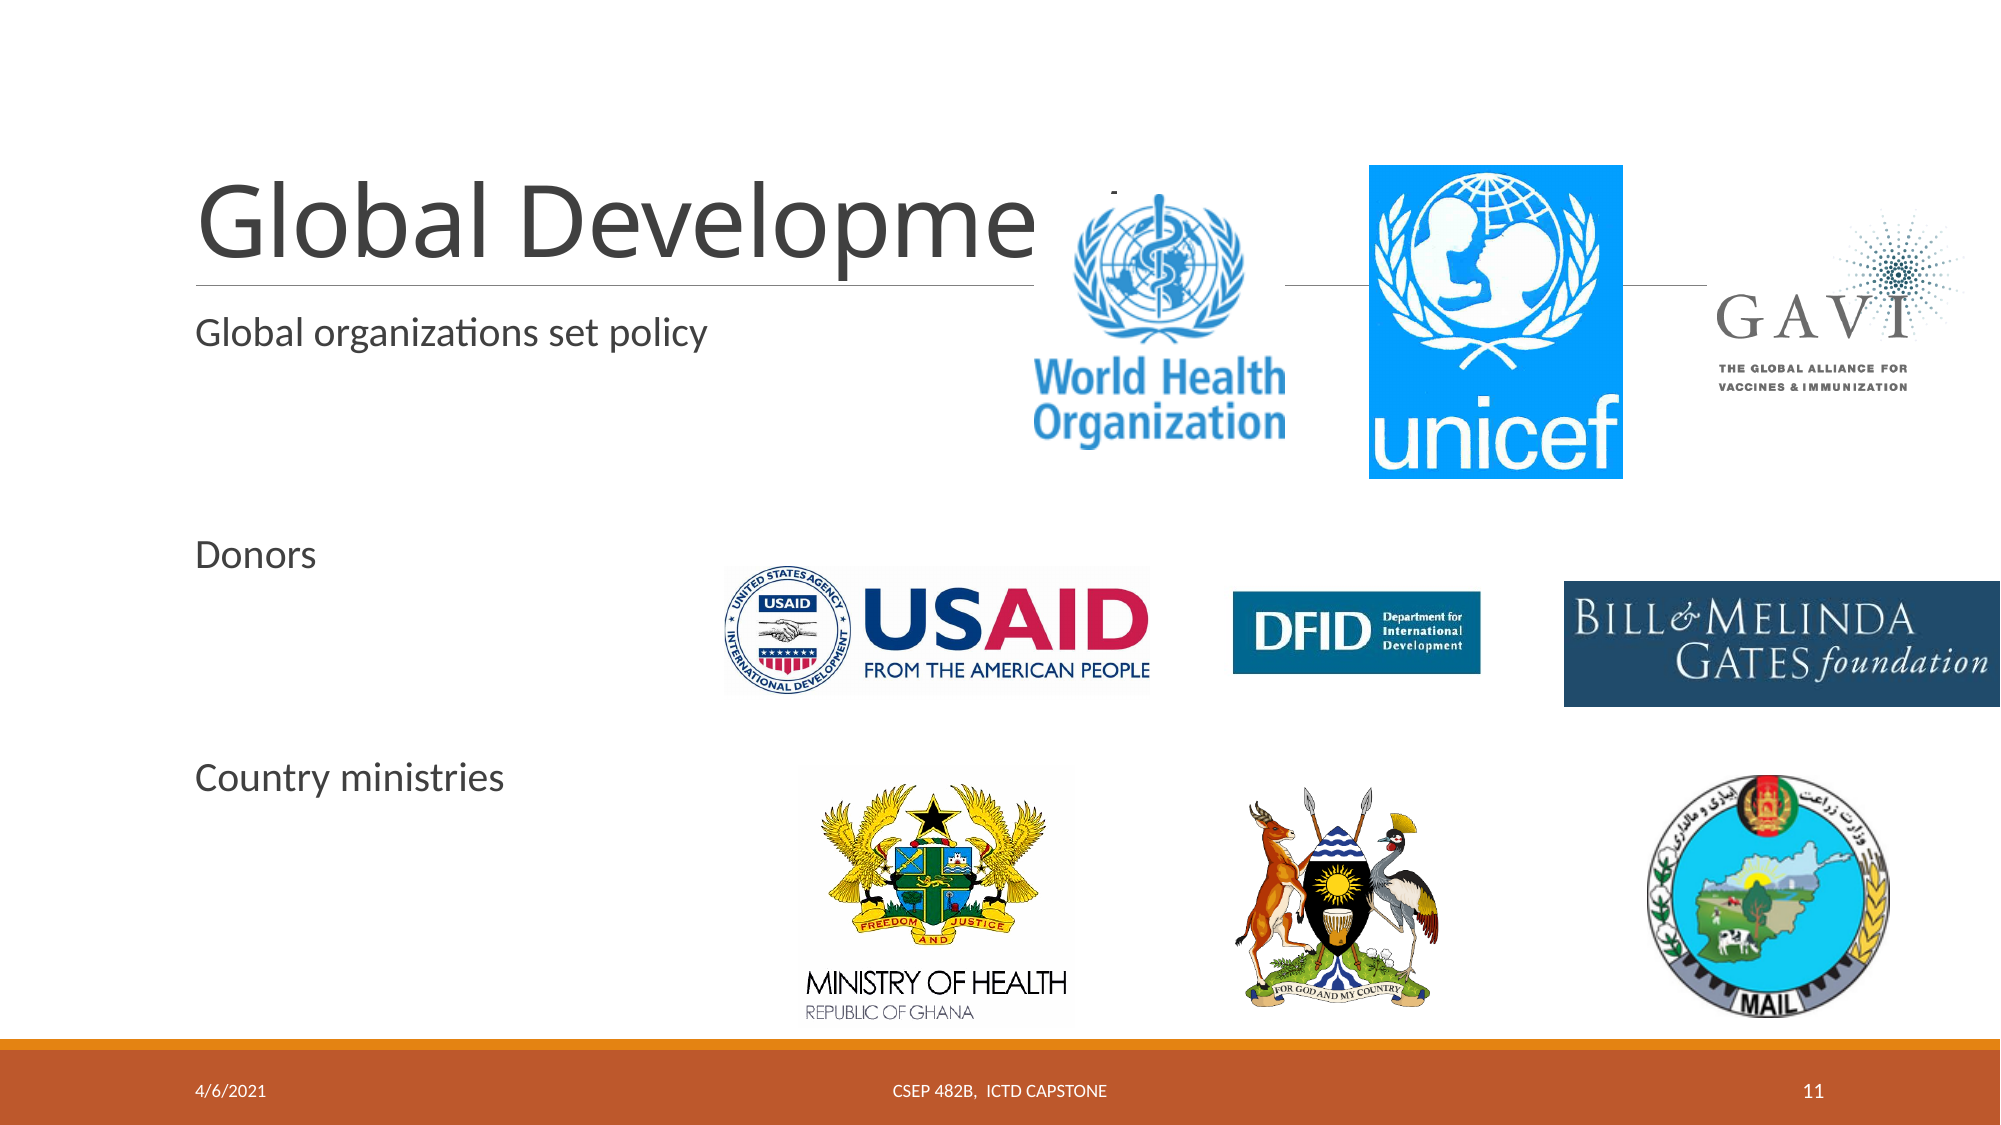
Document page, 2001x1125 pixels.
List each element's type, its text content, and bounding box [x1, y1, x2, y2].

picture [1646, 775, 1891, 1019]
slide_number 11 [1624, 1059, 1840, 1120]
picture [1224, 533, 1490, 732]
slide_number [180, 1059, 586, 1120]
picture [1369, 165, 1623, 479]
picture [1564, 581, 2000, 708]
footer CSEP 482B, ICTD Capstone [604, 1059, 1396, 1120]
picture [797, 765, 1076, 1029]
picture [1034, 194, 1286, 450]
picture [1234, 786, 1441, 1008]
title Global Development [180, 47, 1830, 285]
picture [1706, 198, 1976, 401]
list Global organizations set policy Donors Country ministries [180, 302, 1830, 963]
picture [723, 565, 1150, 700]
